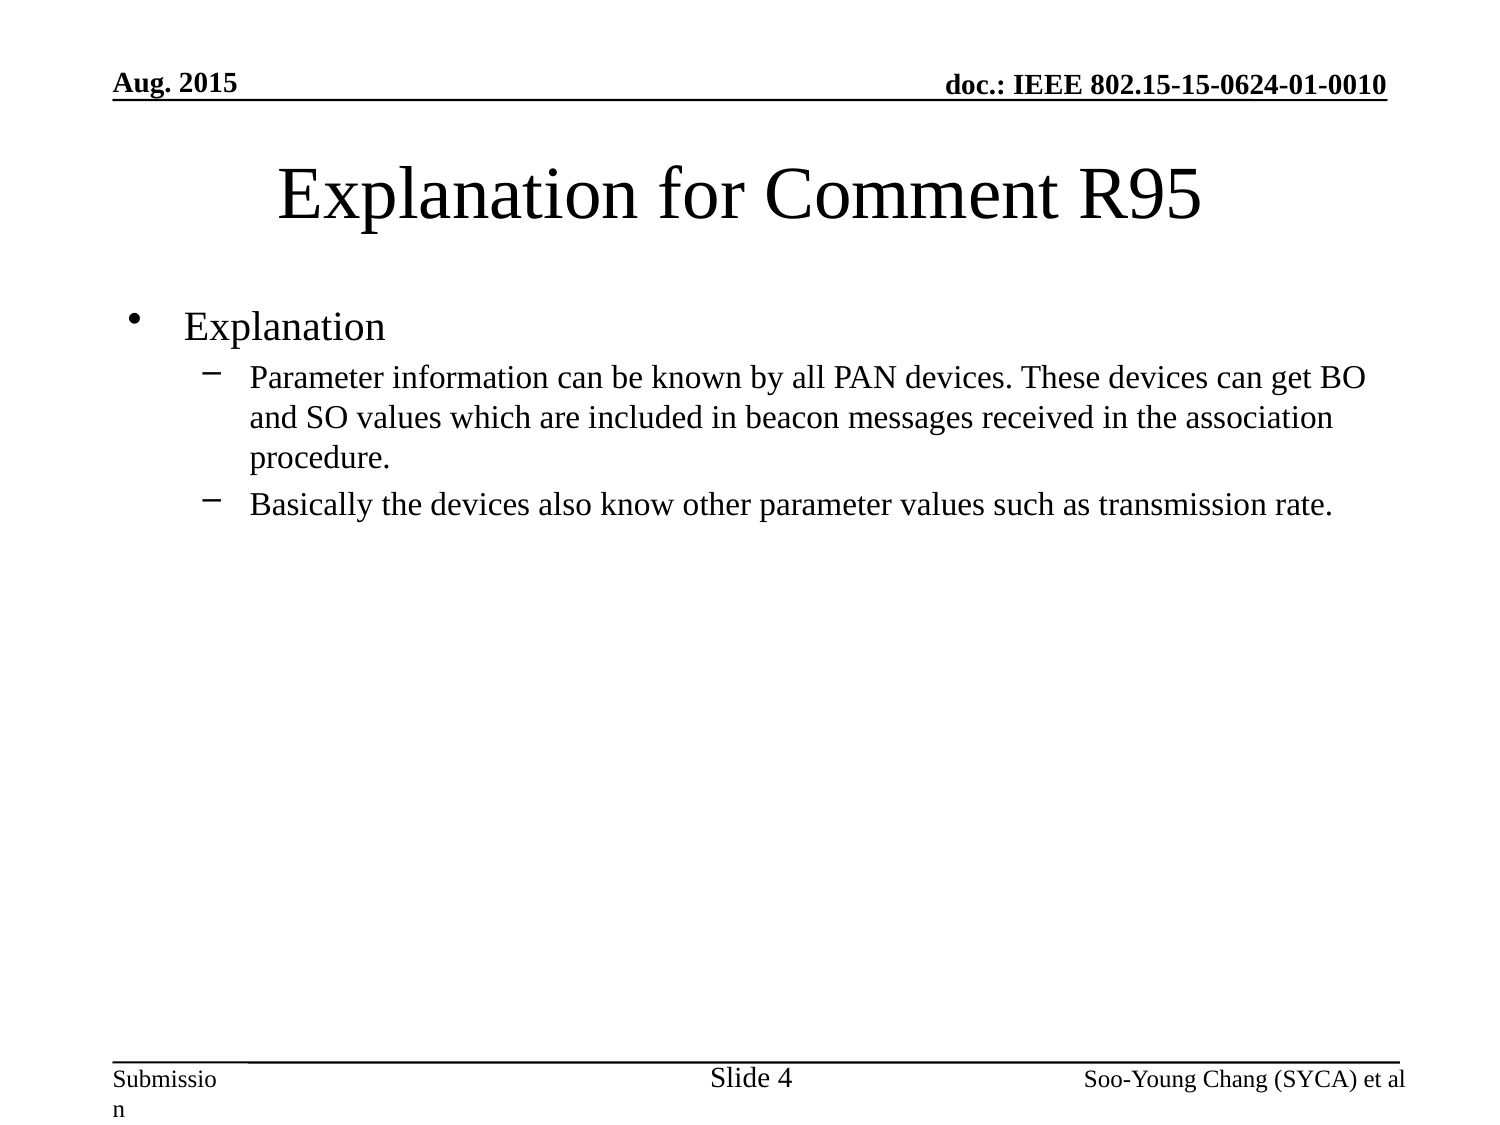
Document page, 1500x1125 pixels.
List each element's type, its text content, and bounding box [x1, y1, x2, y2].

slide_number Slide 4 [619, 1058, 883, 1095]
title Explanation for Comment R95 [112, 125, 1388, 268]
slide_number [112, 62, 376, 99]
footer Soo-Young Chang (SYCA) et al [899, 1061, 1413, 1093]
list Explanation Parameter information can be known by all PAN devices. These devices can get BO and SO values which are included in beacon messages received in the association procedure. Basically the devices also know other parameter values such as transmission rate. [112, 290, 1400, 1001]
